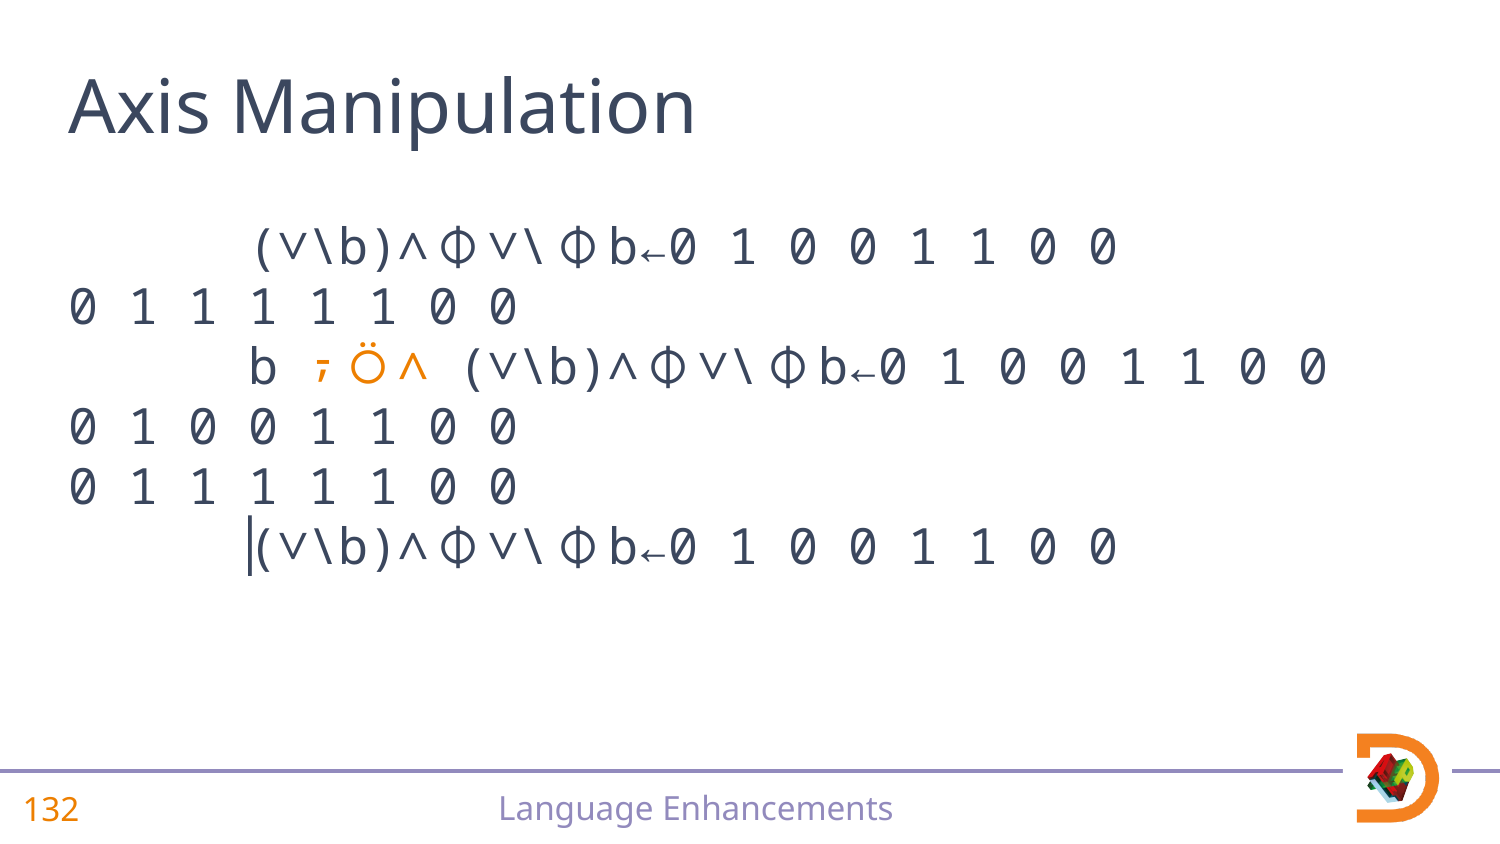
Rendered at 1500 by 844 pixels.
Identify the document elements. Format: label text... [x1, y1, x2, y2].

picture [1342, 740, 1453, 833]
text_box ▏ [53, 207, 1452, 740]
title Axis Manipulation [53, 43, 1203, 157]
